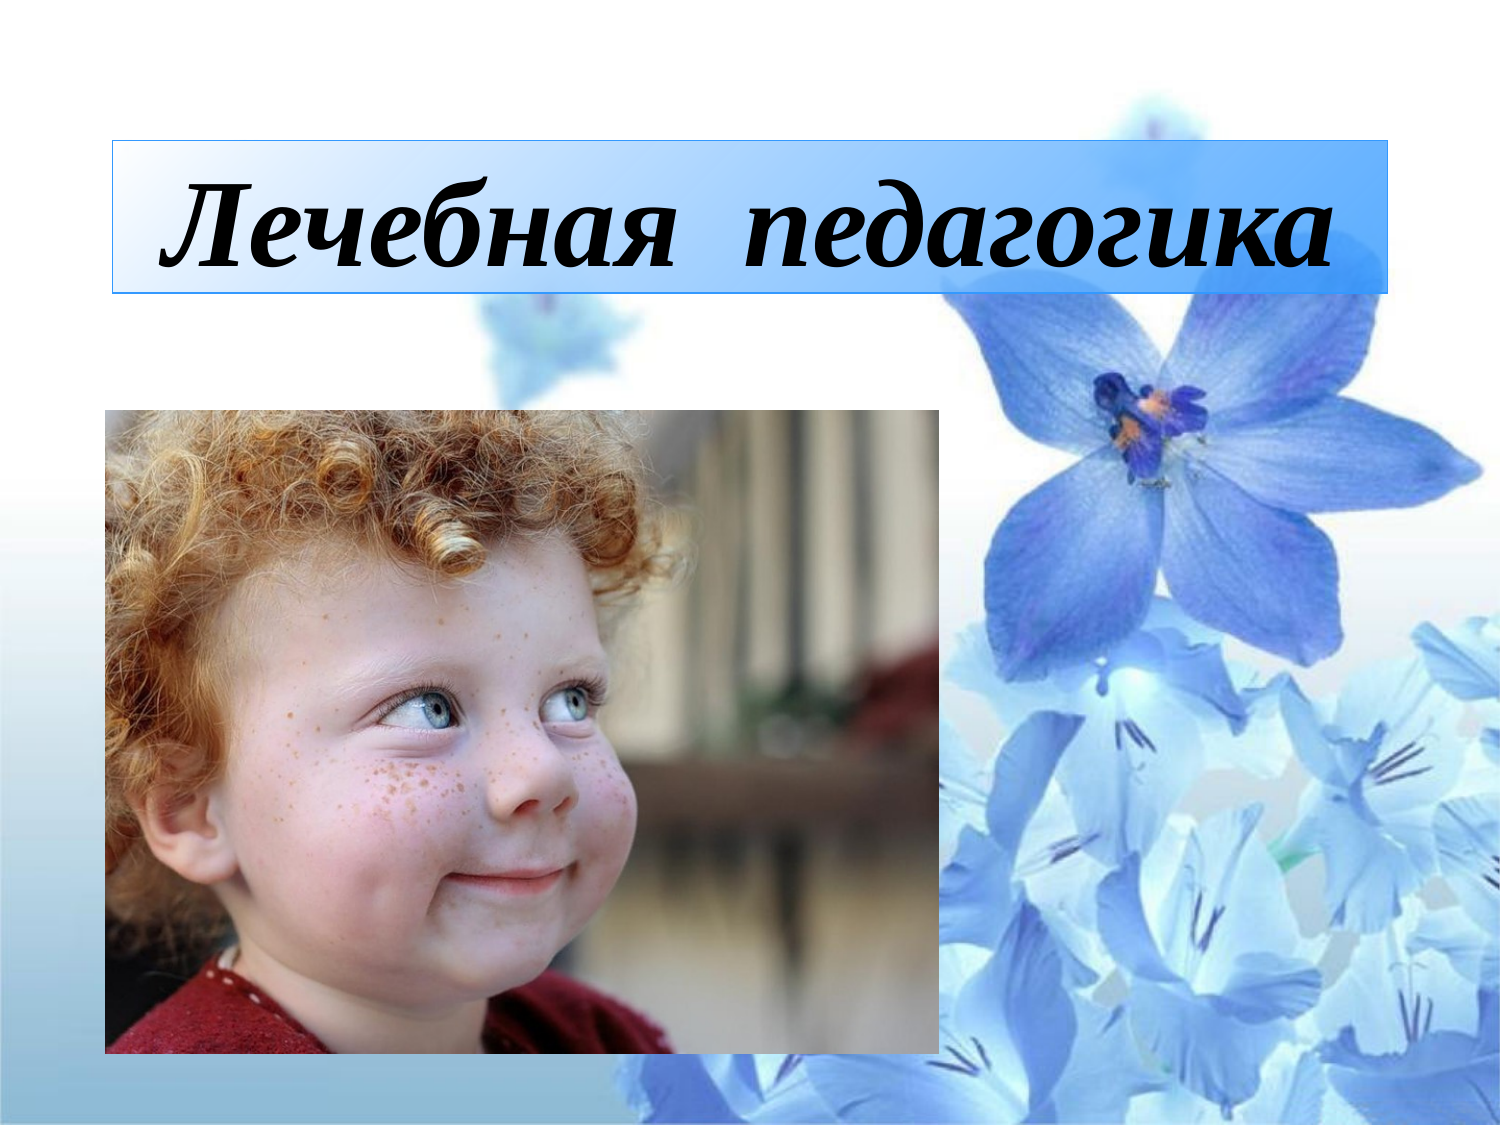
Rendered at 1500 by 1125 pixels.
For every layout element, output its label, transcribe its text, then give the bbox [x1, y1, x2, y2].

picture [0, 0, 1500, 1125]
title Лечебная педагогика [112, 140, 1388, 294]
